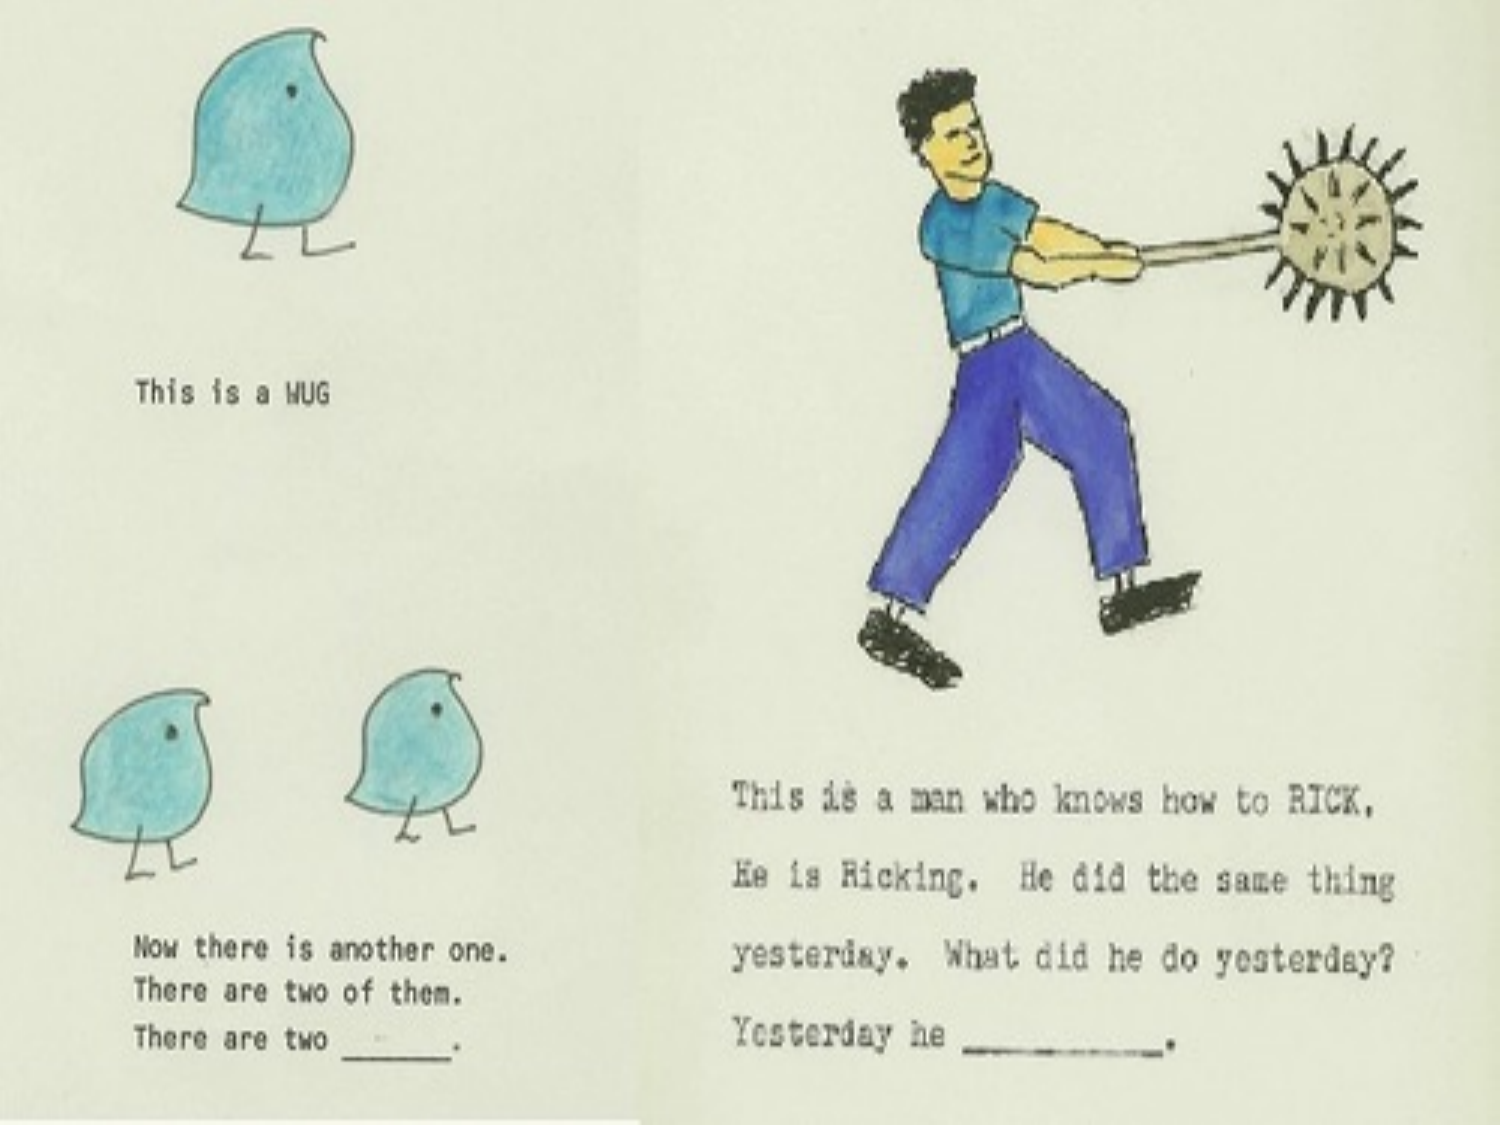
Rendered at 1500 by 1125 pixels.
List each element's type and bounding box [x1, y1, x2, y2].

list [0, 0, 1500, 1125]
